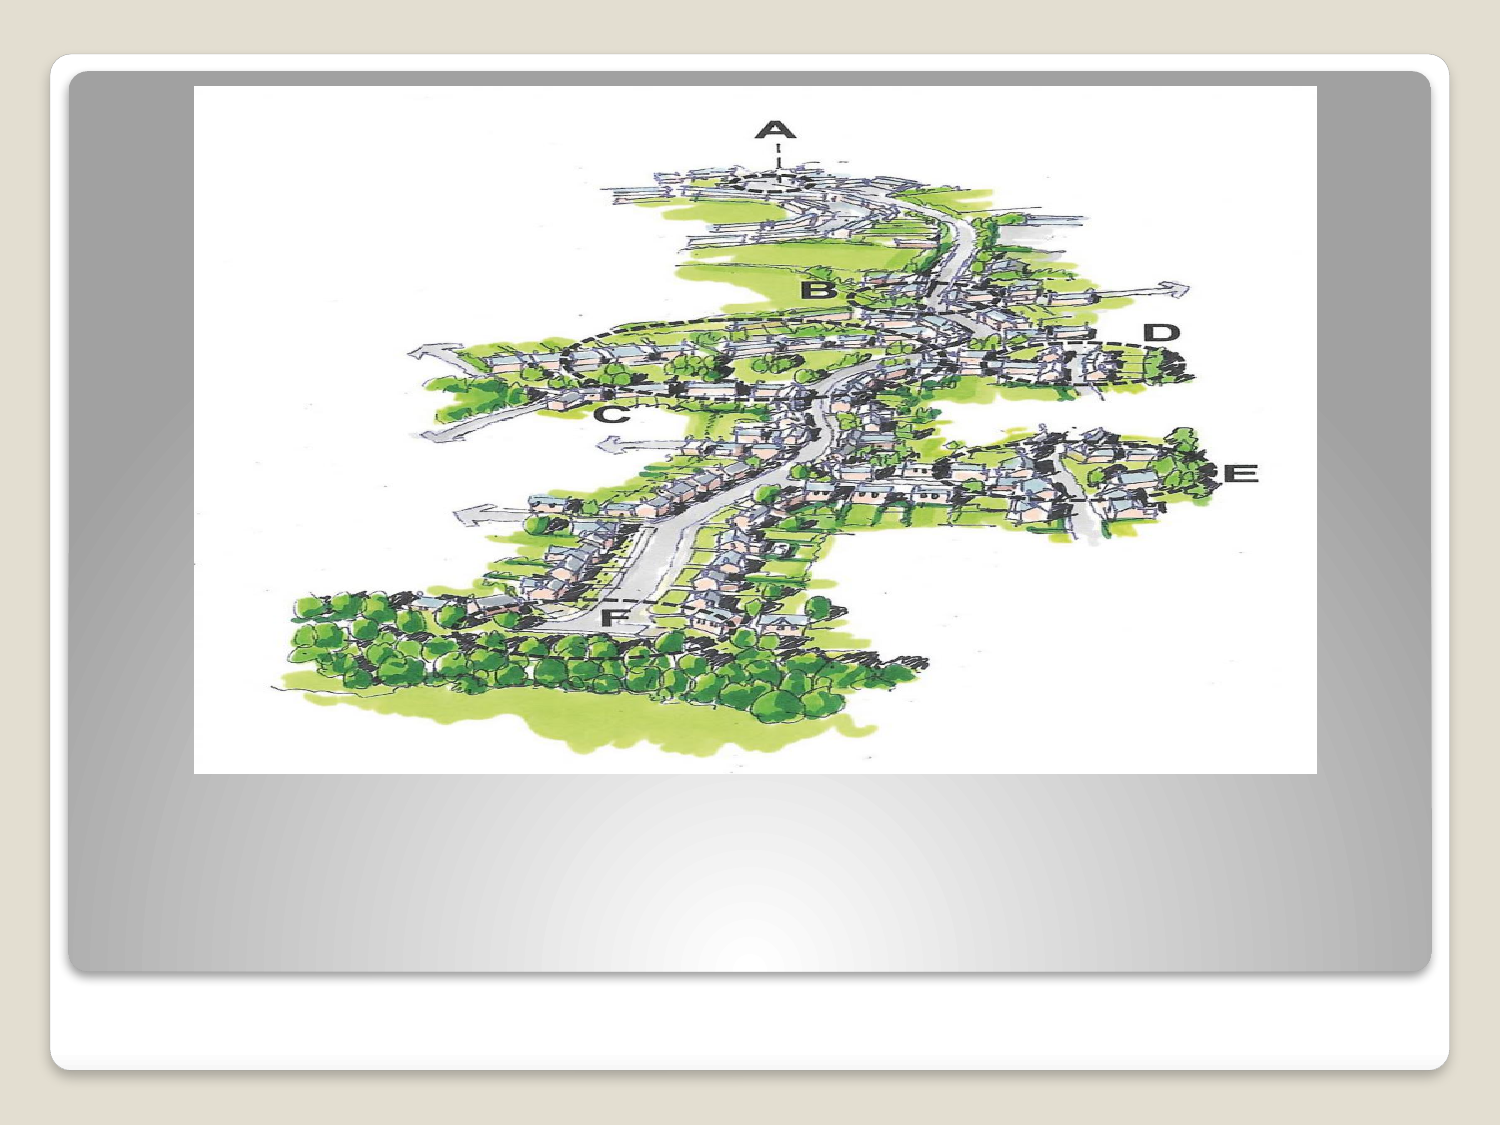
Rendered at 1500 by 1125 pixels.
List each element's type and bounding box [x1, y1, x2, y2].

list [194, 86, 1318, 775]
